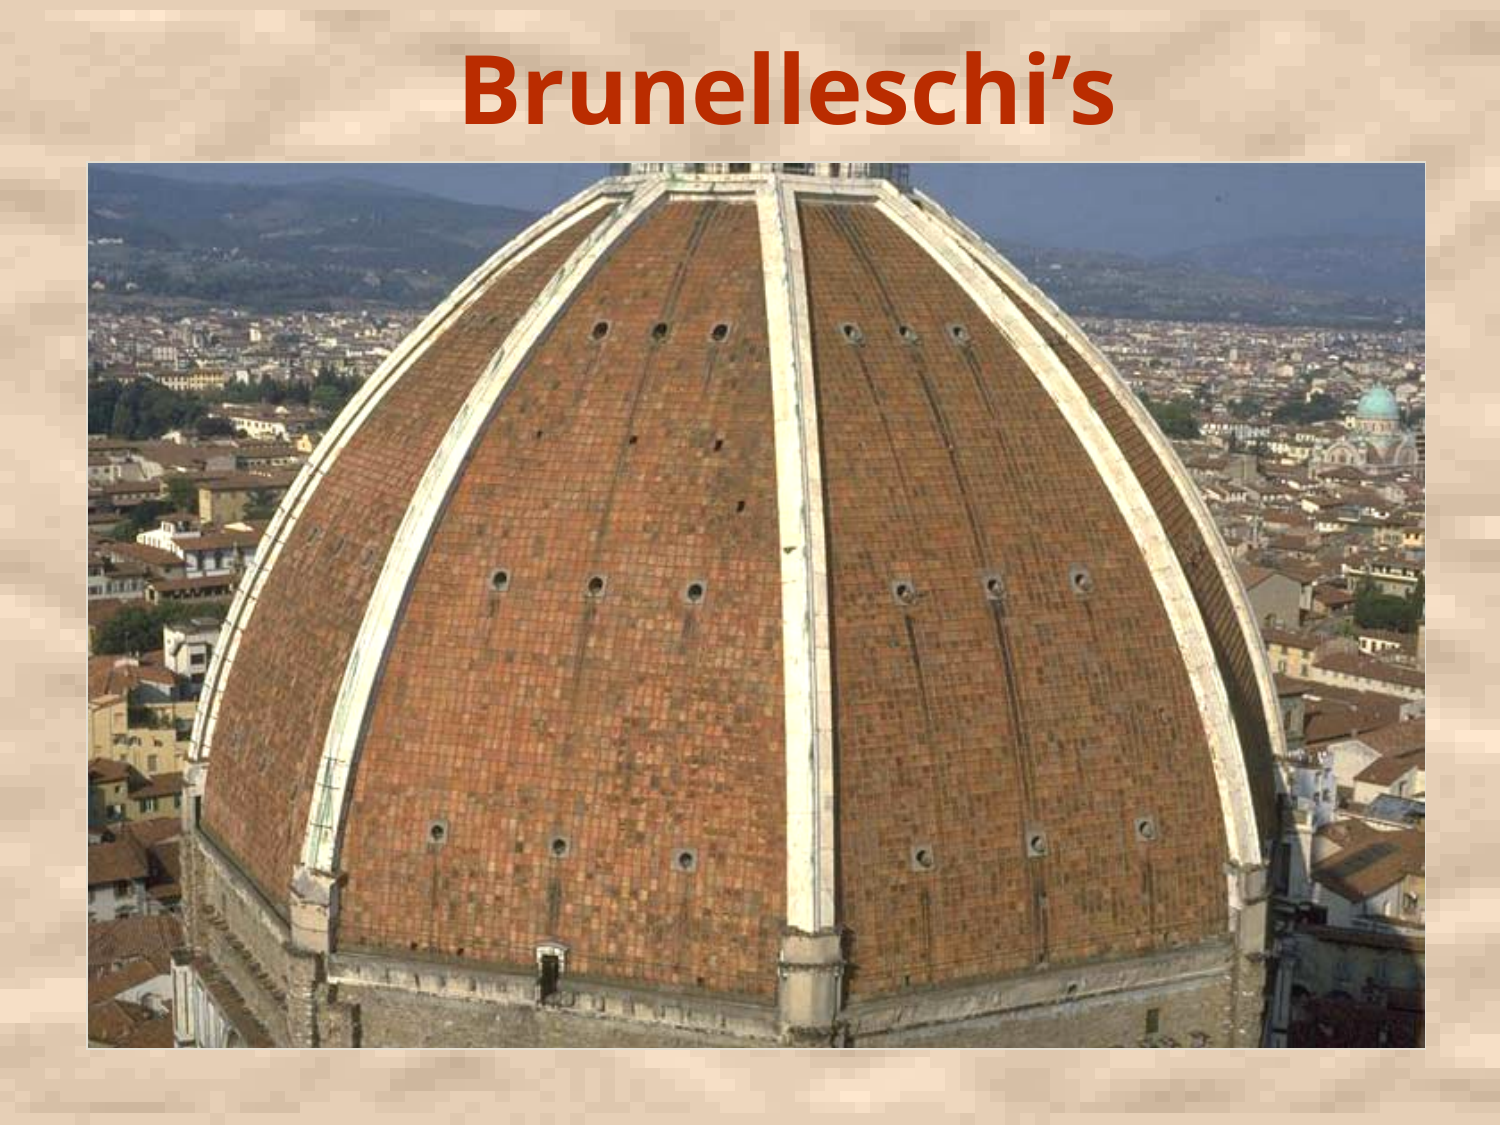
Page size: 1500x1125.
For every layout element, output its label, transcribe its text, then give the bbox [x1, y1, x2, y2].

picture [0, 0, 1500, 1125]
text_box Brunelleschi’s Dome [362, 21, 1238, 160]
